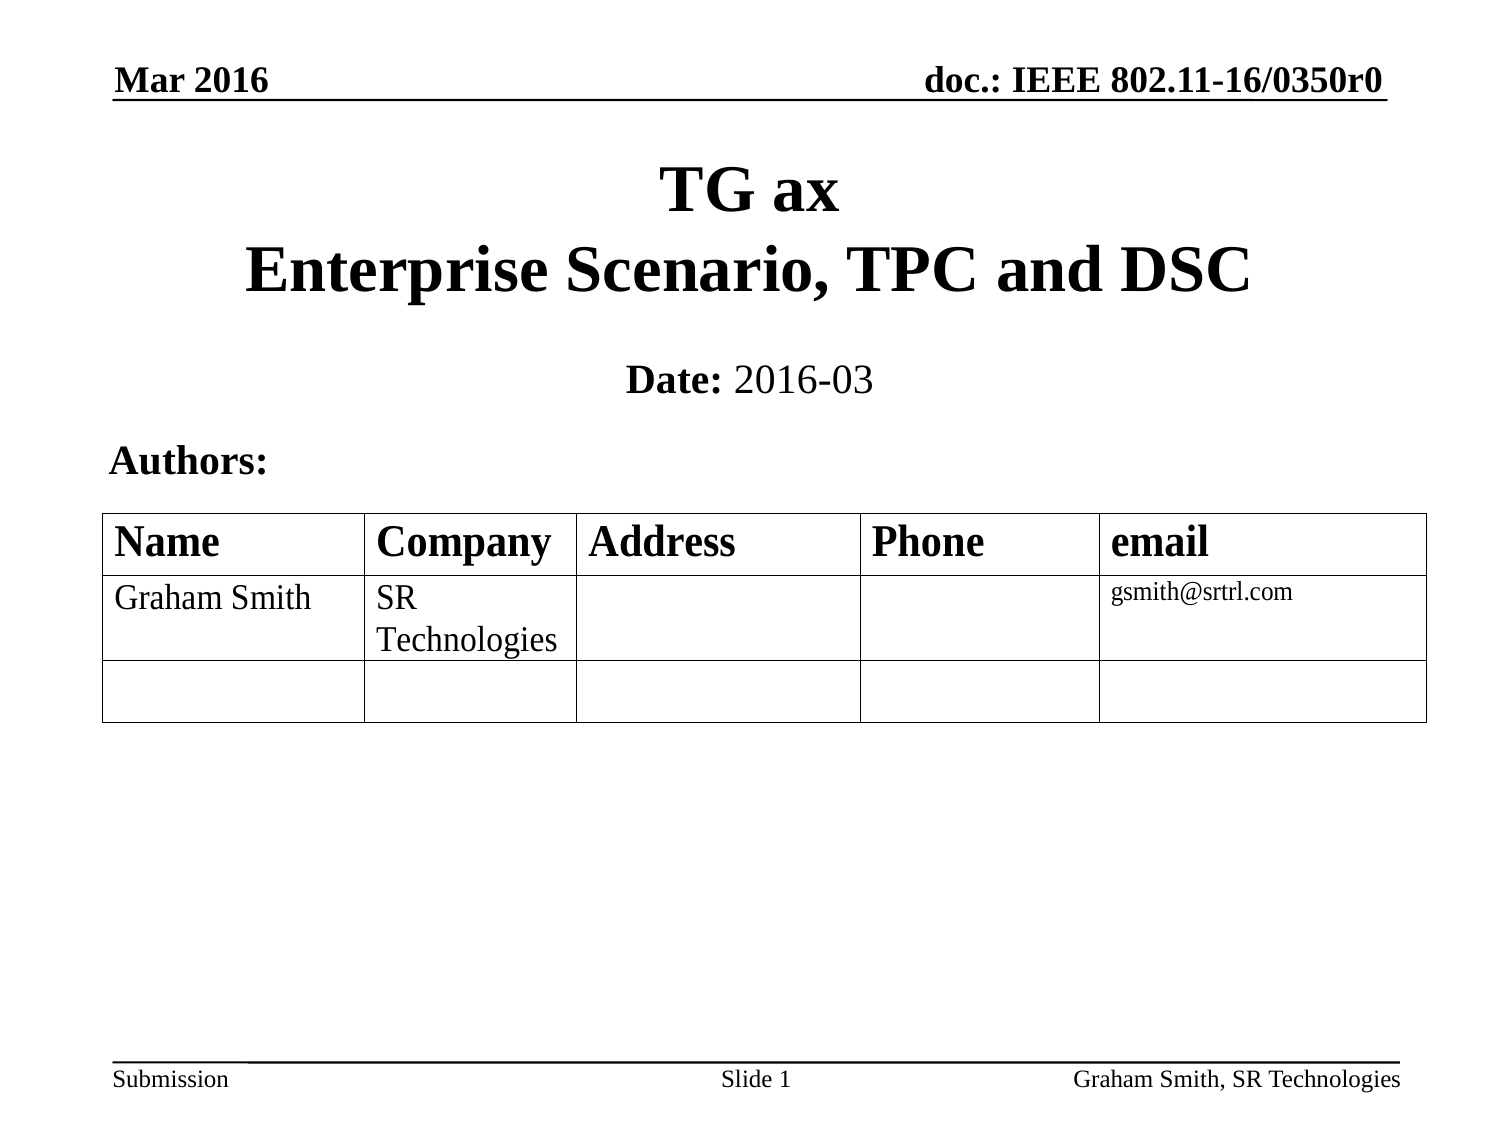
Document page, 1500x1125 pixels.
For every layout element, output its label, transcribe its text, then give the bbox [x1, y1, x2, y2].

title TG ax Enterprise Scenario, TPC and DSC [112, 137, 1388, 313]
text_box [86, 512, 1463, 1011]
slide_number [114, 54, 335, 101]
text_box Authors: [93, 424, 331, 488]
slide_number Slide 1 [712, 1061, 800, 1093]
footer Graham Smith, SR Technologies [1069, 1061, 1402, 1093]
list Date: 2016-03 [112, 350, 1388, 413]
